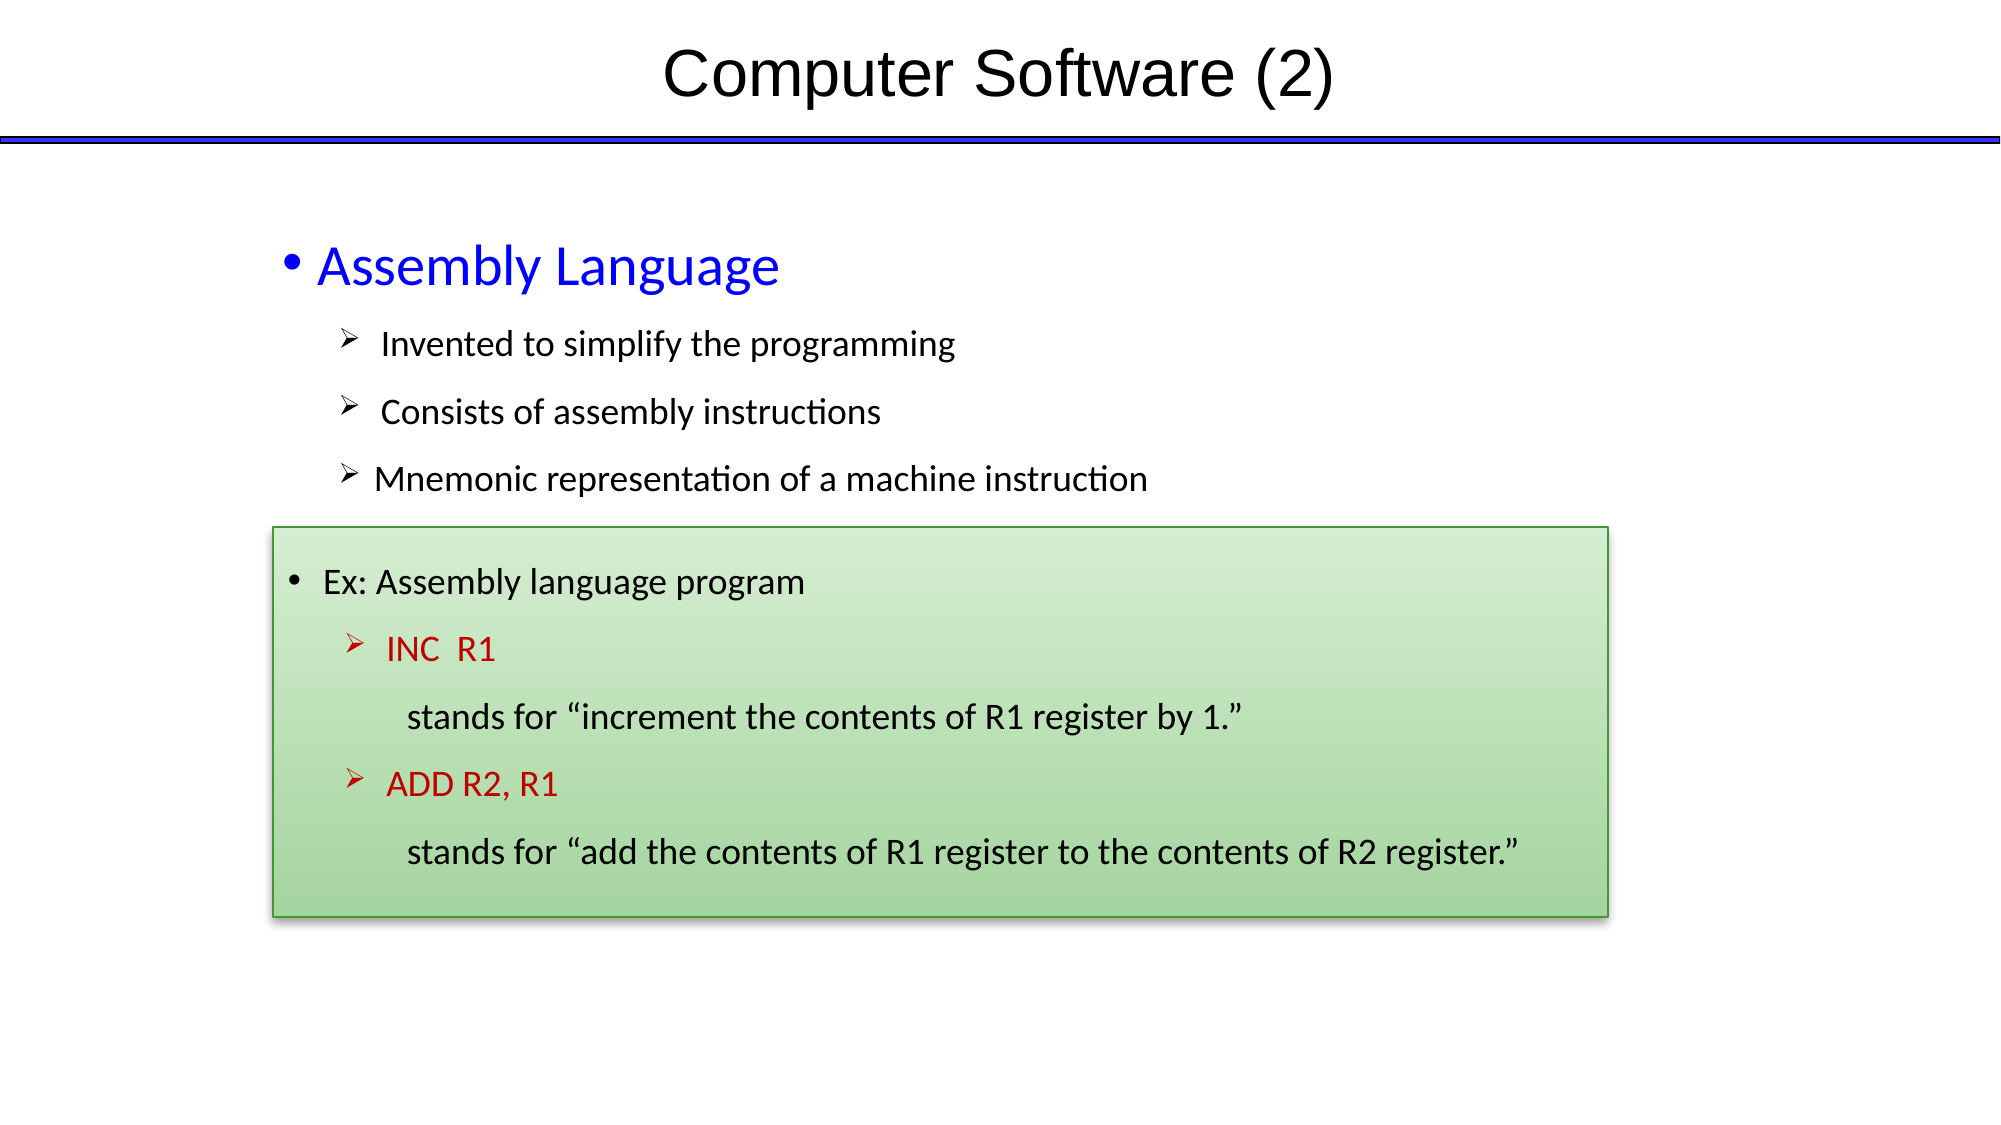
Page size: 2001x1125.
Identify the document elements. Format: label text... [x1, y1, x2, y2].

text_box Ex: Assembly language program INC R1 stands for “increment the contents of R1 register by 1.” ADD R2, R1 stands for “add the contents of R1 register to the contents of R2 register.” [273, 527, 1608, 917]
title Computer Software (2) [99, 22, 1900, 118]
text_box Assembly Language Invented to simplify the programming Consists of assembly instructions Mnemonic representation of a machine instruction [267, 184, 1555, 516]
